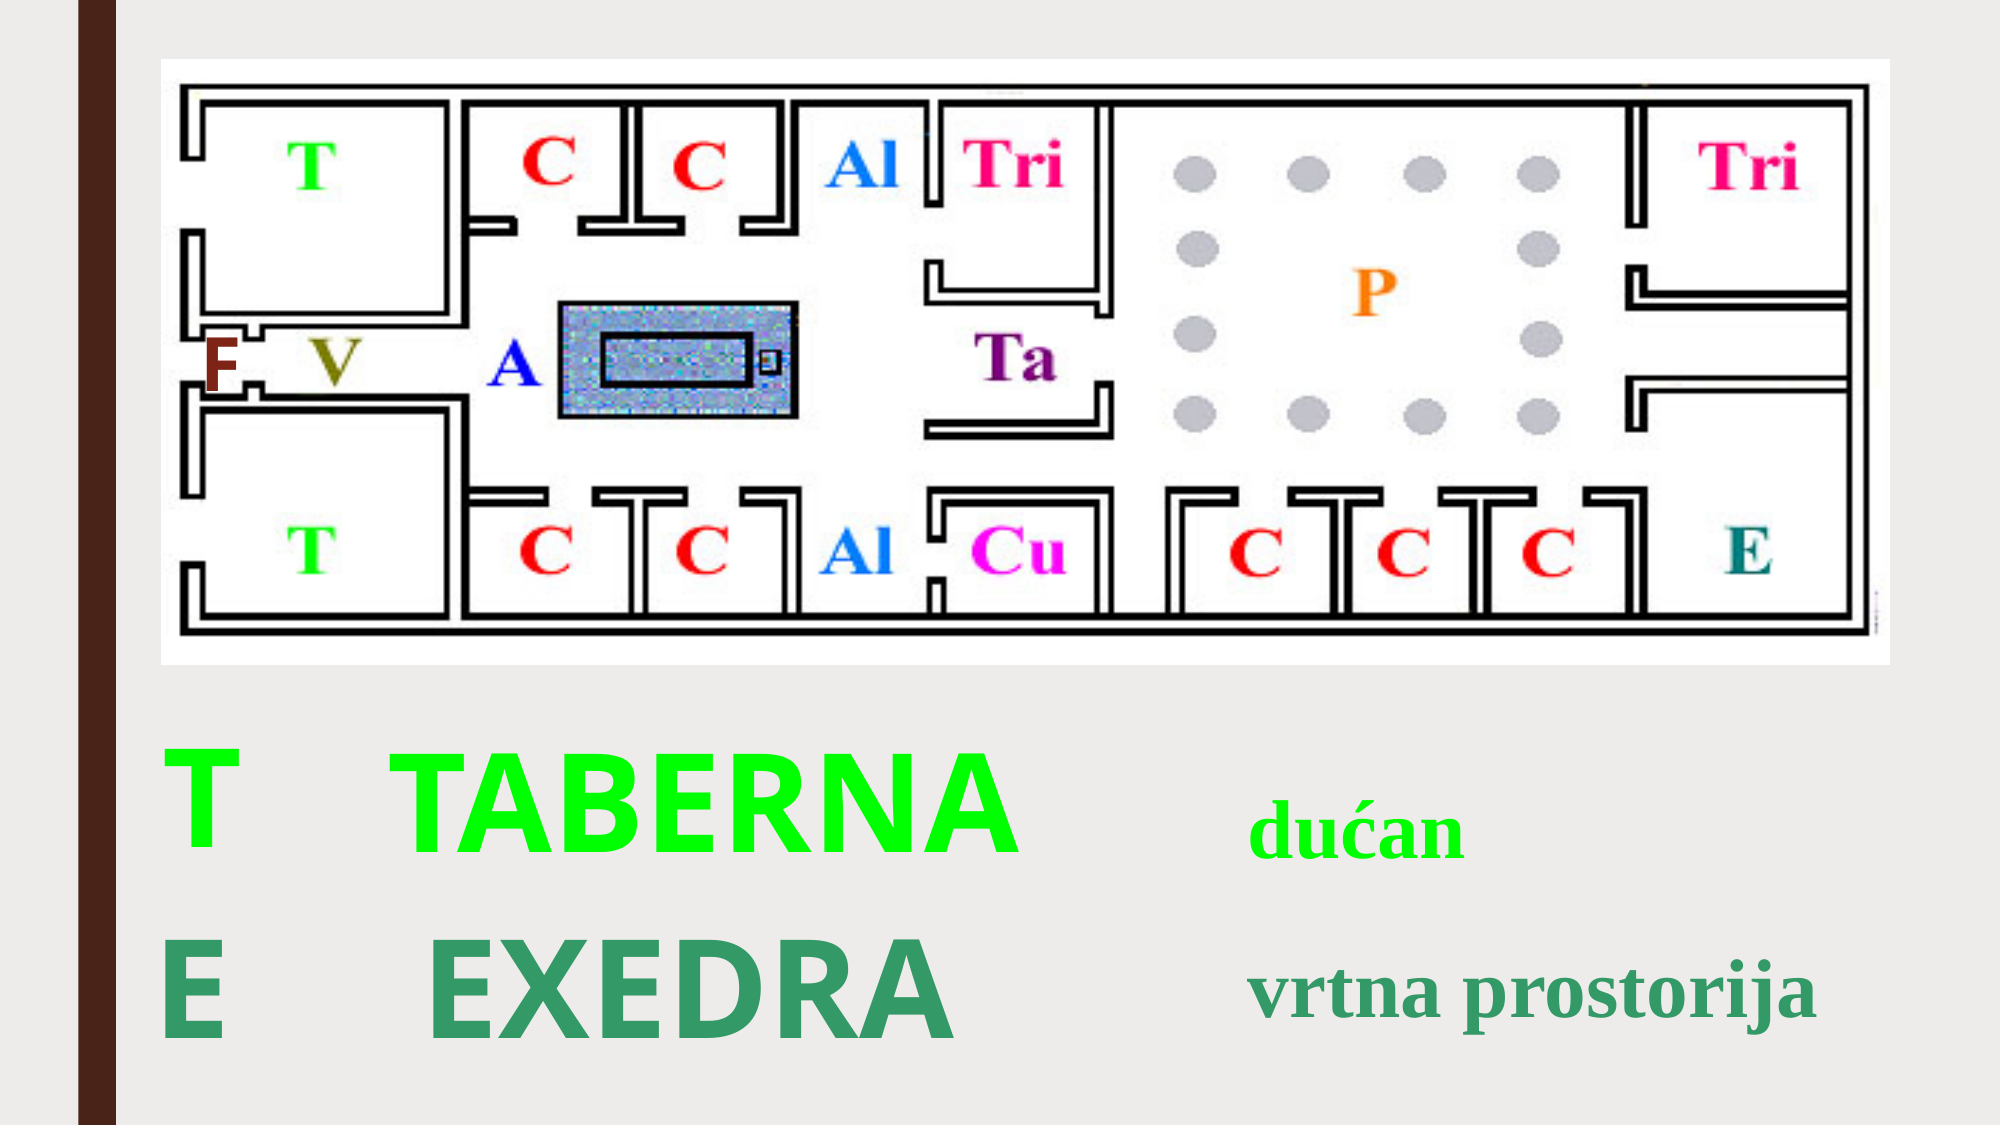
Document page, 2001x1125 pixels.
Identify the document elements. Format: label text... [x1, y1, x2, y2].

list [161, 59, 1890, 665]
text_box vrtna prostorija [1233, 926, 1923, 1042]
text_box EXEDRA [406, 893, 1149, 1074]
text_box TABERNA [372, 707, 1109, 887]
text_box dućan [1233, 768, 1896, 883]
text_box T [147, 702, 359, 883]
text_box E [139, 893, 298, 1074]
